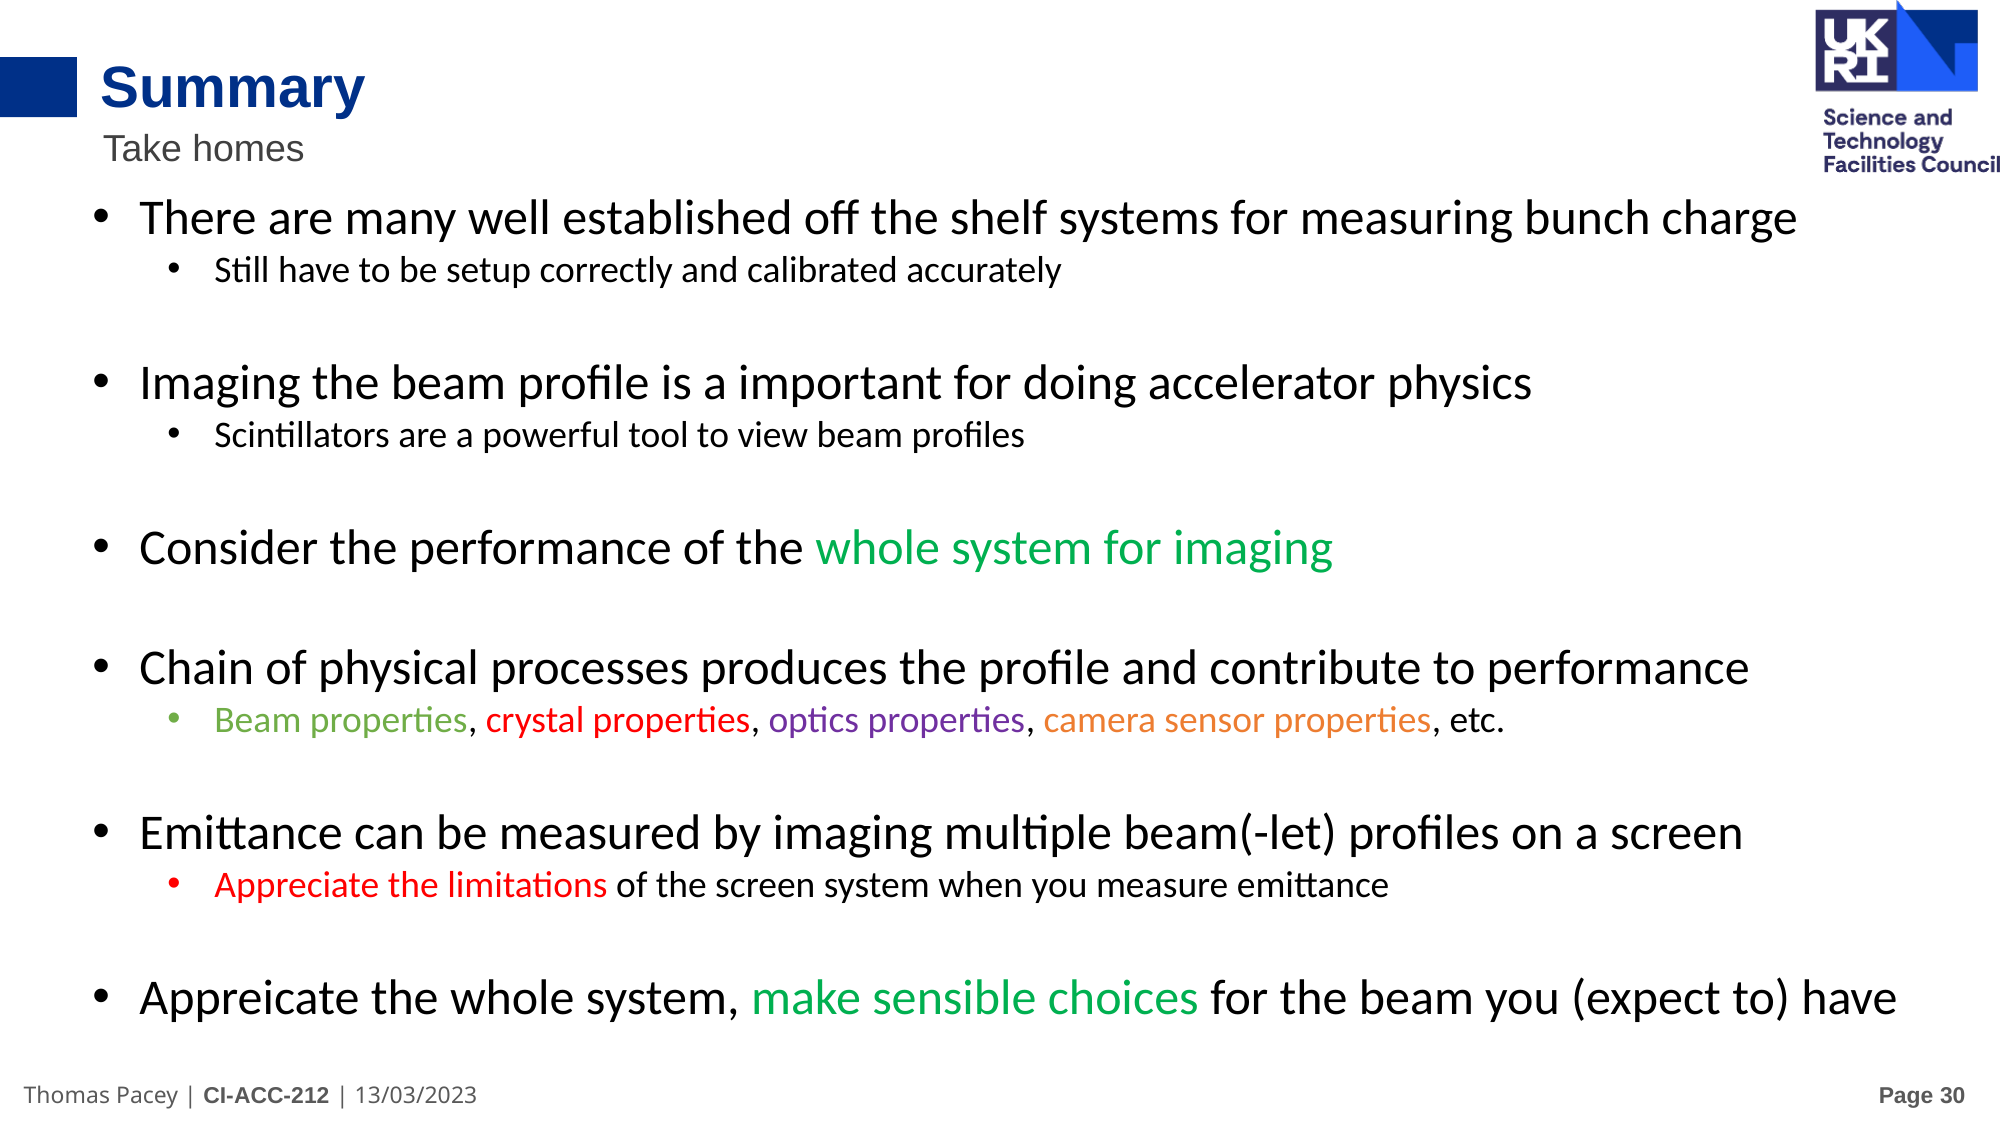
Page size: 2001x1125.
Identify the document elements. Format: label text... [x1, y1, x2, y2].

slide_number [8, 1064, 616, 1125]
text_box [0, 56, 78, 118]
text_box Summary [85, 42, 398, 127]
picture [1815, 0, 2000, 173]
slide_number Page 30 [1530, 1078, 1981, 1125]
text_box There are many well established off the shelf systems for measuring bunch charge Still have to be setup correctly and calibrated accurately Imaging the beam profile is a important for doing accelerator physics Scintillators are a powerful tool to view beam profiles Consider the performance of the whole system for imaging Chain of physical processes produces the profile and contribute to performance Beam properties, crystal properties, optics properties, camera sensor properties, etc. Emittance can be measured by imaging multiple beam(-let) profiles on a screen Appreciate the limitations of the screen system when you measure emittance Appreicate the whole system, make sensible choices for the beam you (expect to) have [77, 177, 2000, 1078]
text_box Take homes [88, 116, 1006, 177]
